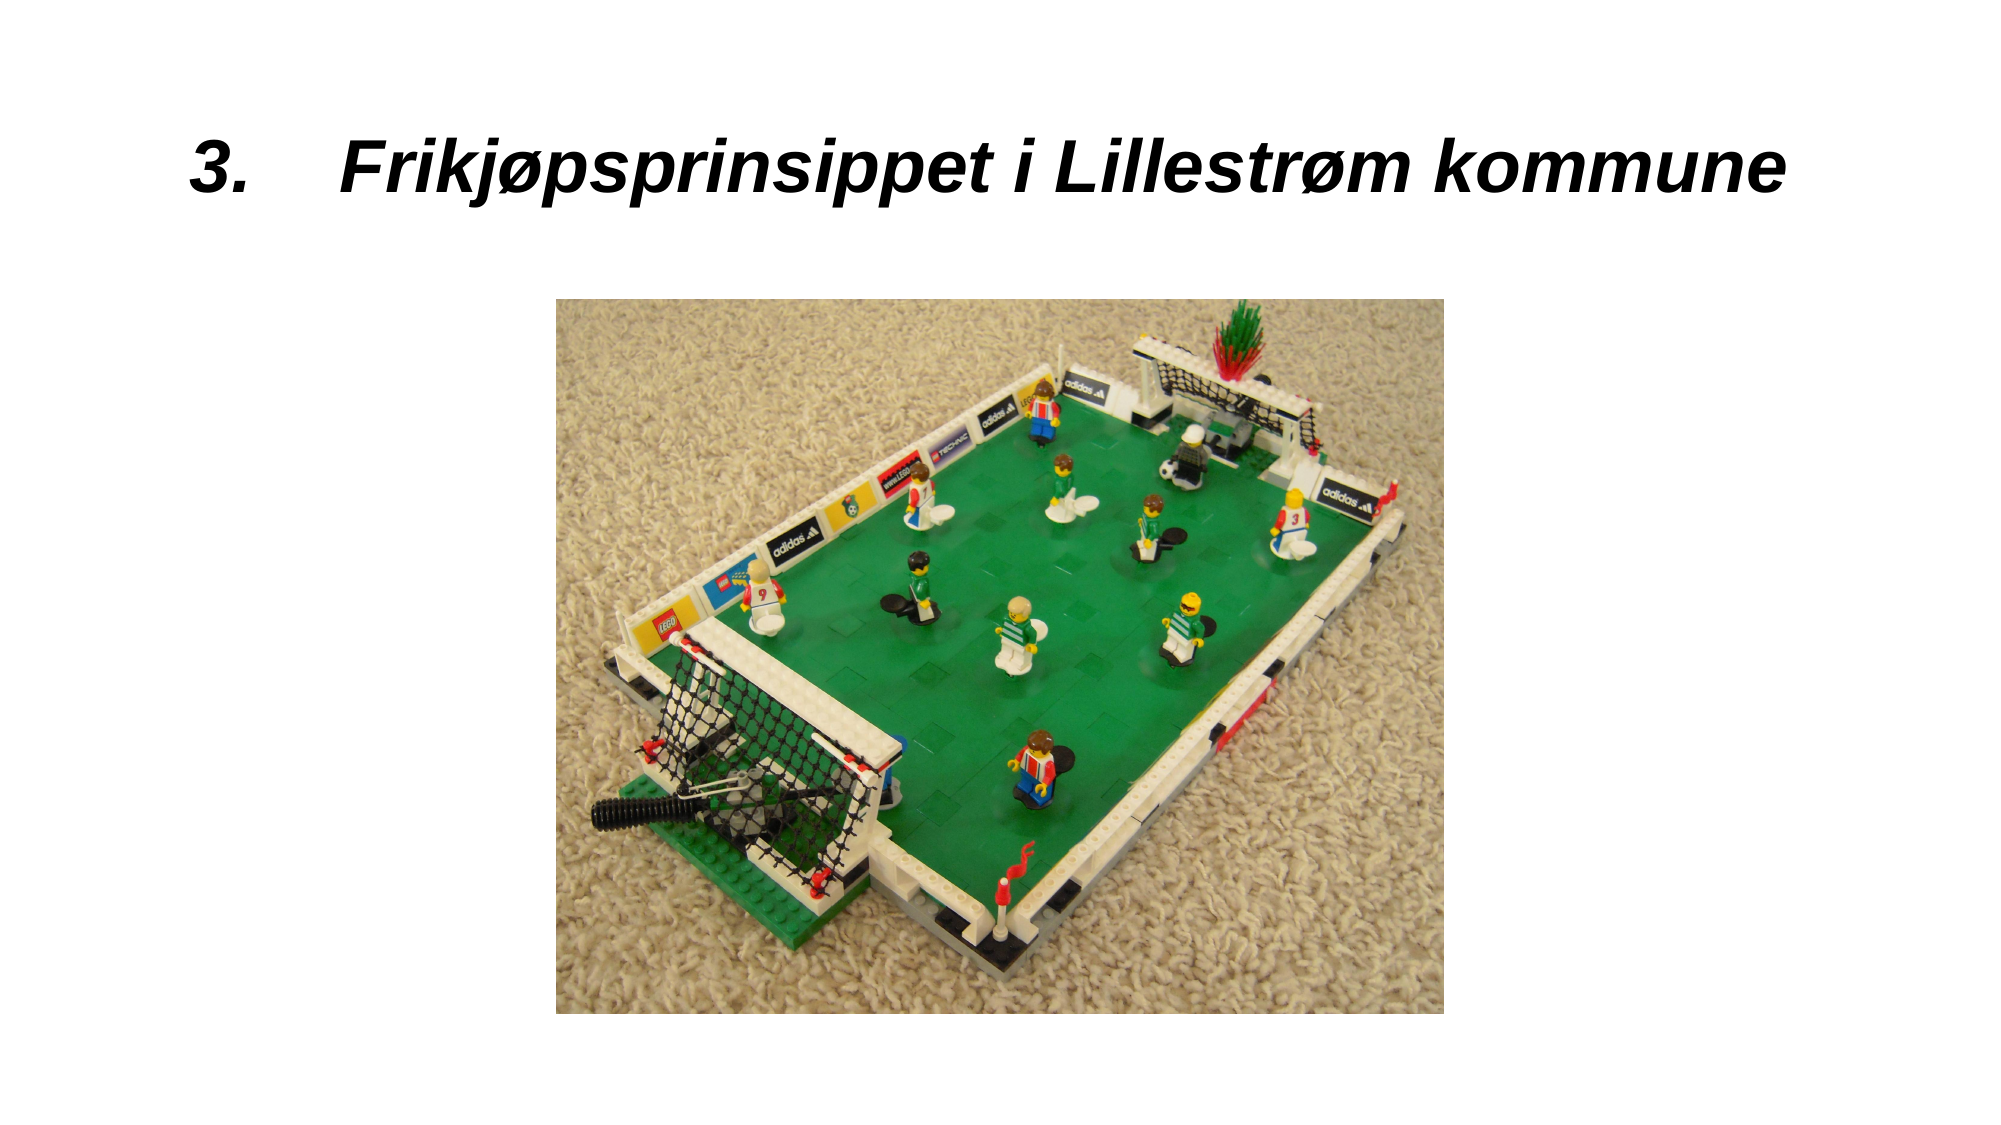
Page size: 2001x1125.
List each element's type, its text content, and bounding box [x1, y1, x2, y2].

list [556, 299, 1444, 1014]
title 3. Frikjøpsprinsippet i Lillestrøm kommune [137, 59, 1863, 278]
